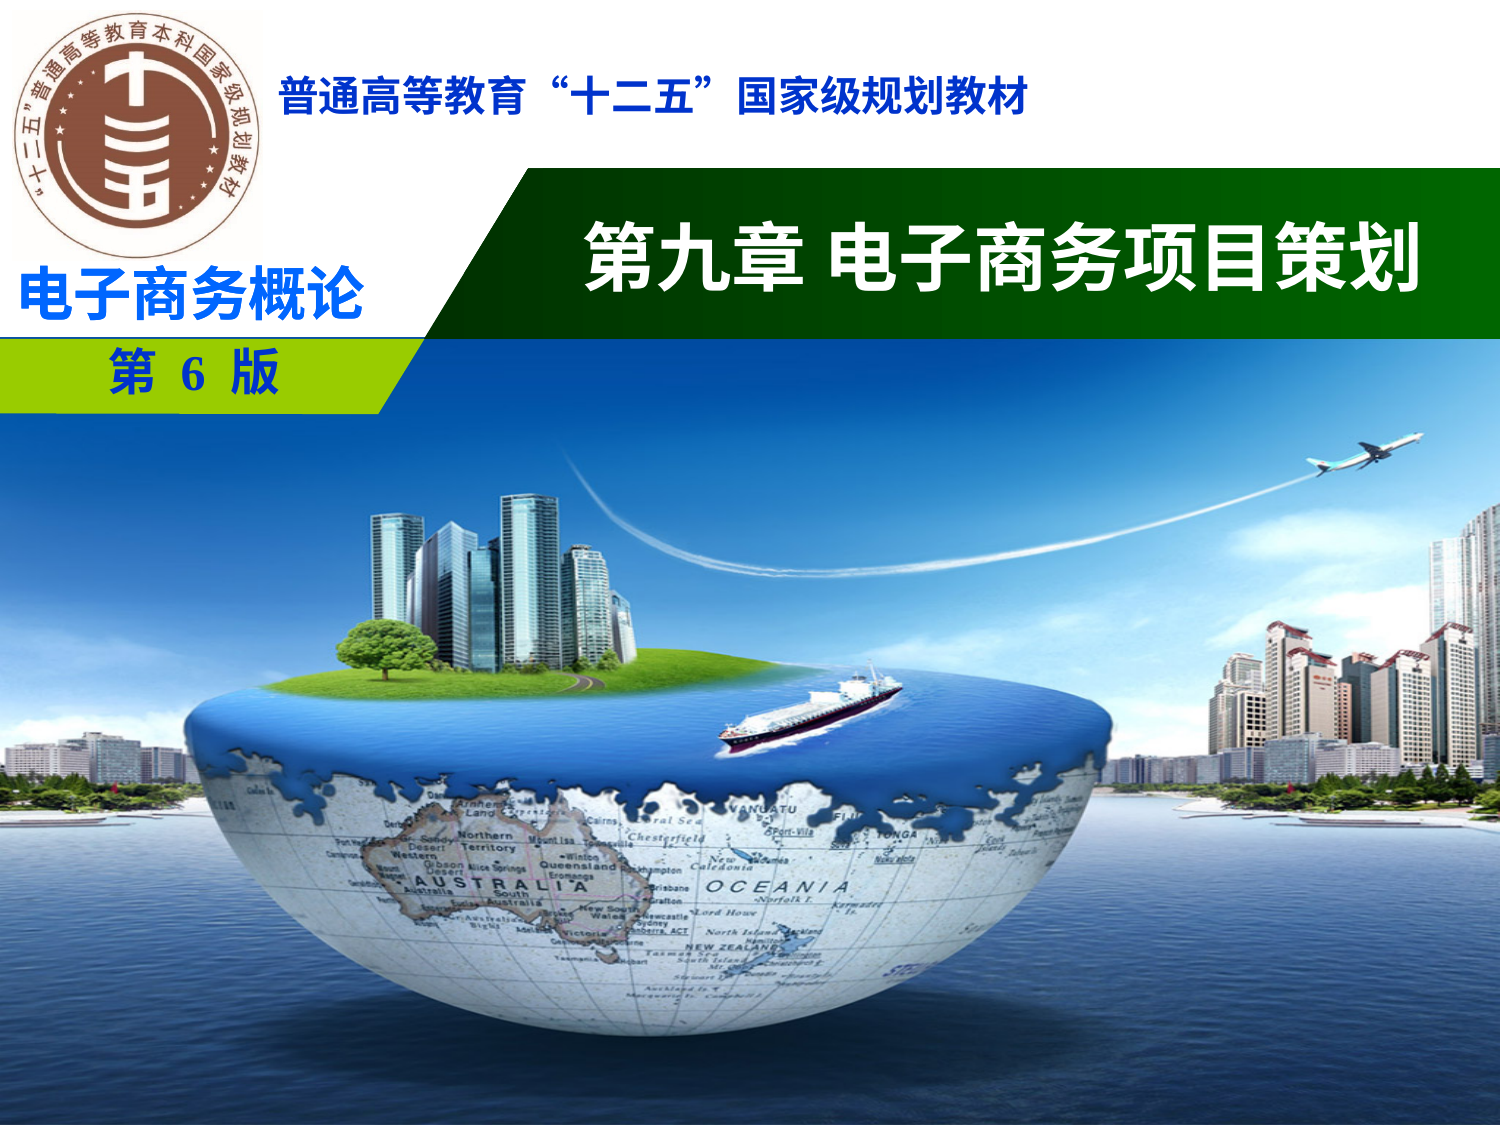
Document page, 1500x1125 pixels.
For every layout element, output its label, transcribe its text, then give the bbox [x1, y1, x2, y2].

picture [0, 339, 1500, 1125]
picture [12, 10, 263, 261]
title 第九章 电子商务项目策划 [566, 184, 1500, 327]
